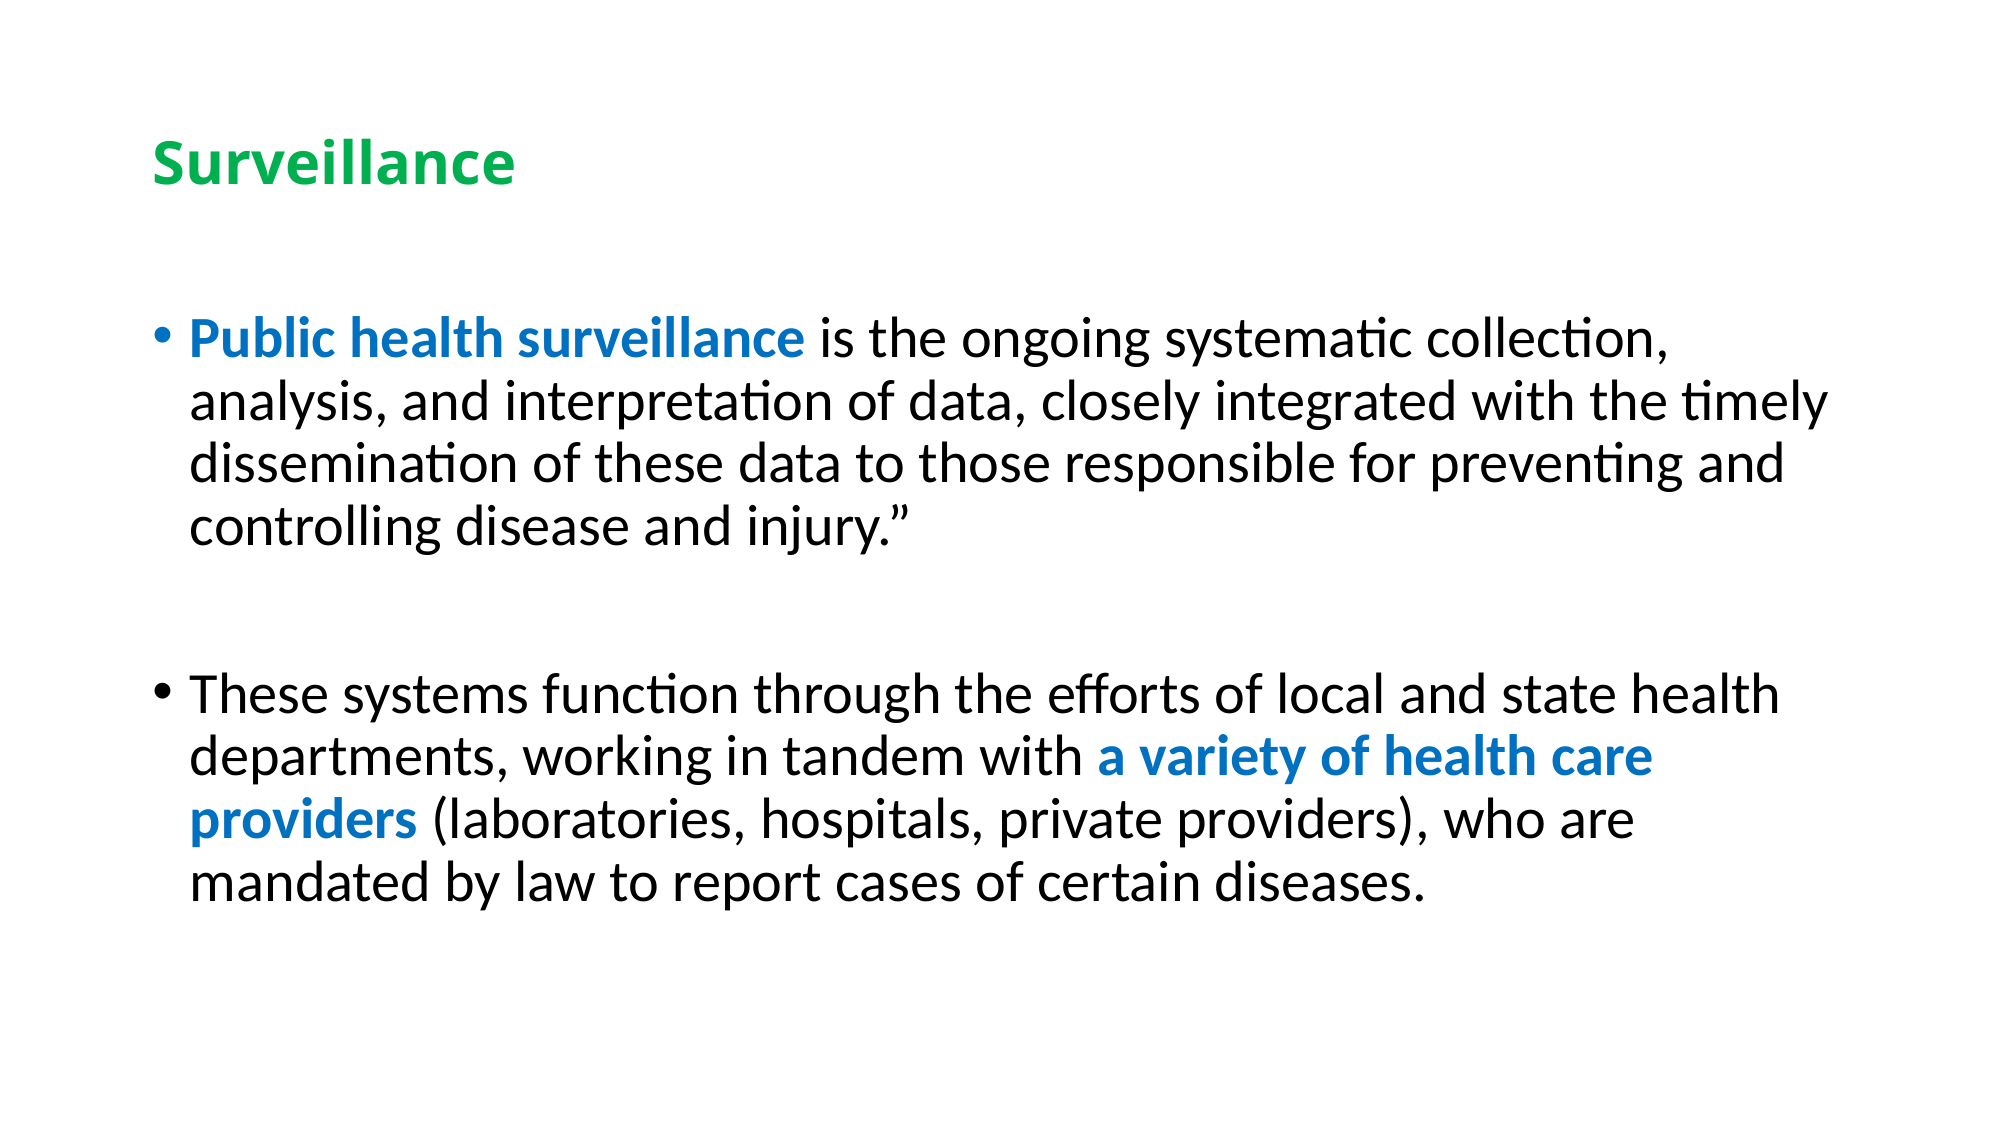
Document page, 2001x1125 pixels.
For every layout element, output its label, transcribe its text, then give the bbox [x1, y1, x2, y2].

list Public health surveillance is the ongoing systematic collection, analysis, and interpretation of data, closely integrated with the timely dissemination of these data to those responsible for preventing and controlling disease and injury.” These systems function through the efforts of local and state health departments, working in tandem with a variety of health care providers (laboratories, hospitals, private providers), who are mandated by law to report cases of certain diseases. [137, 299, 1863, 1014]
title Surveillance [137, 59, 1863, 278]
